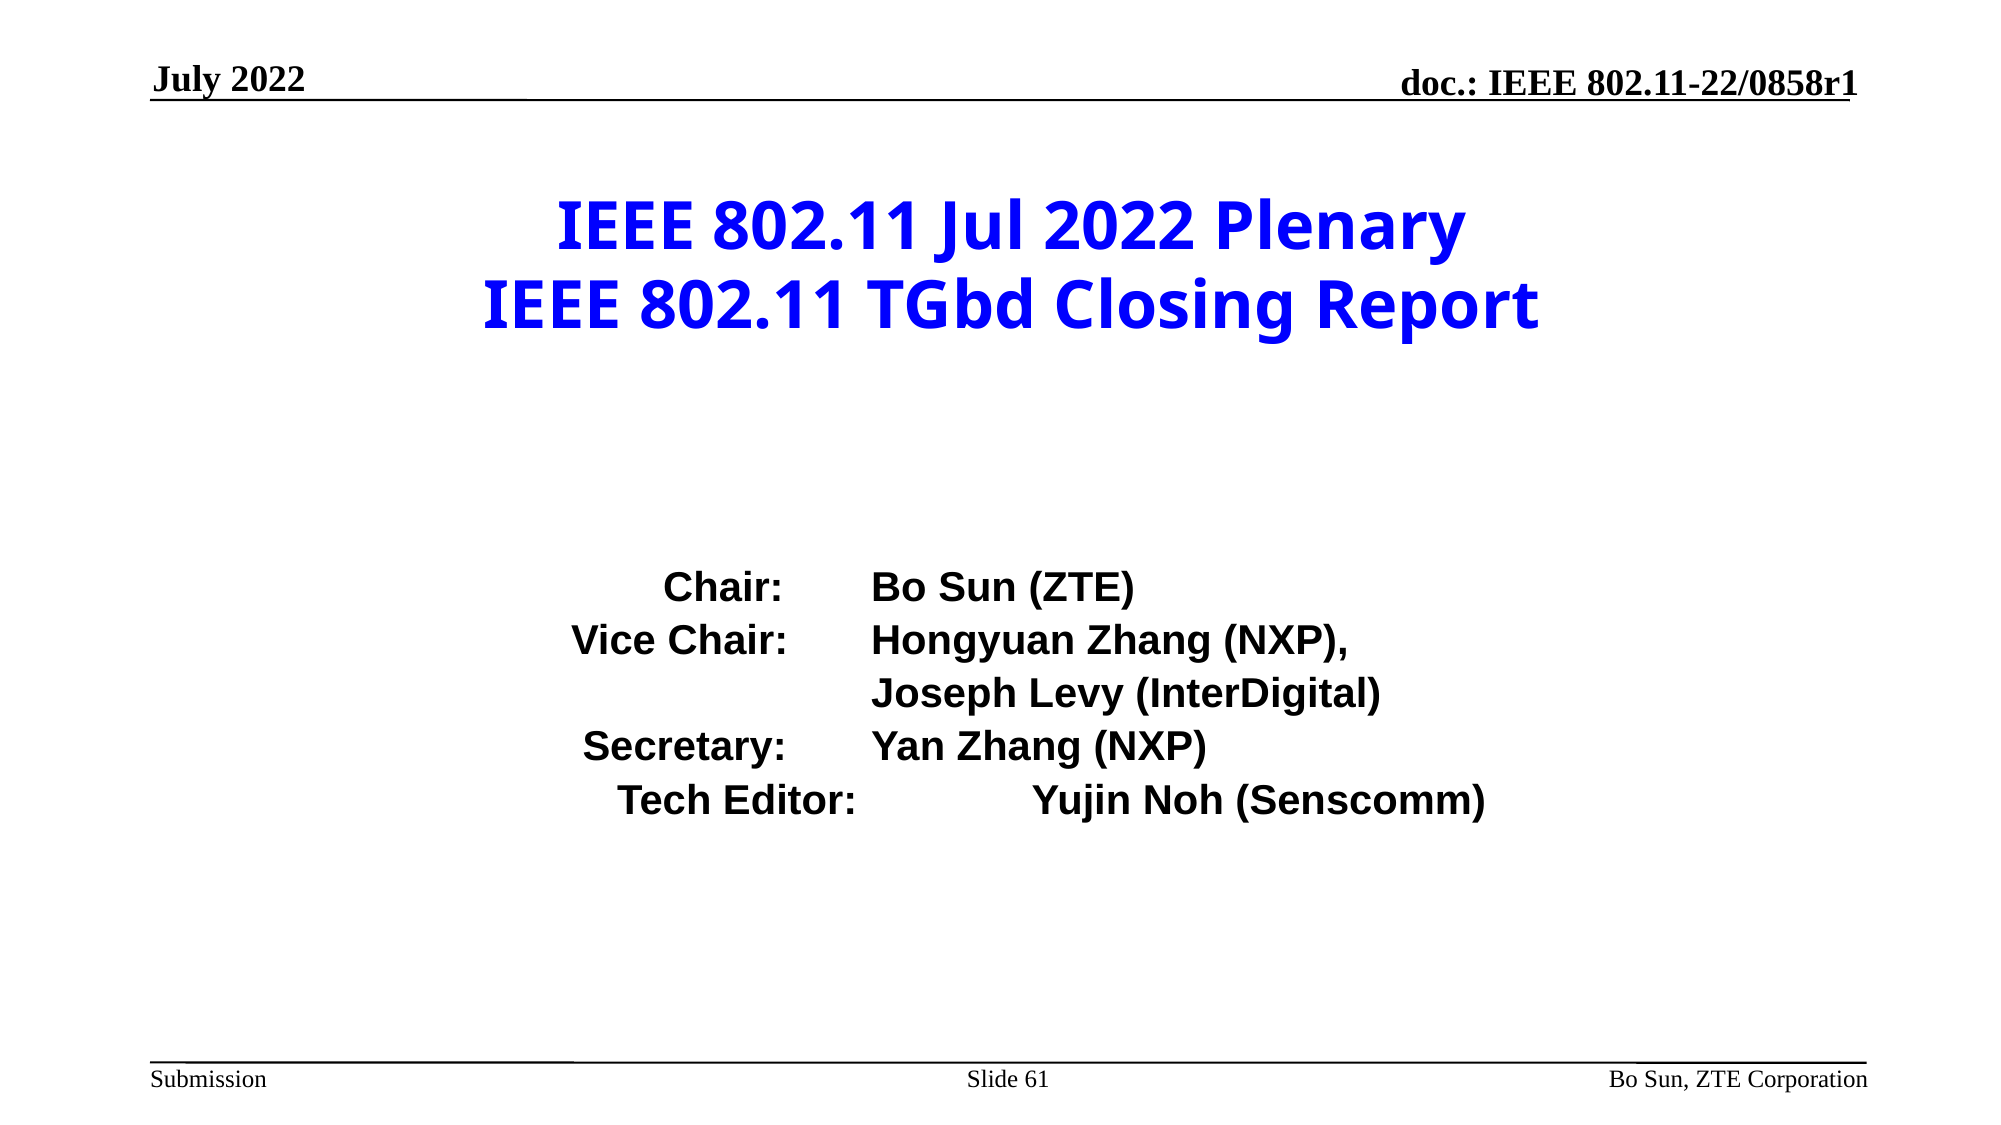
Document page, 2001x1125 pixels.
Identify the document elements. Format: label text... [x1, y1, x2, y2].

footer Bo Sun, ZTE Corporation [1171, 1061, 1869, 1093]
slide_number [152, 54, 563, 100]
text_box Chair: Bo Sun (ZTE) Vice Chair: Hongyuan Zhang (NXP), Joseph Levy (InterDigital) Secretary: Yan Zhang (NXP) Tech Editor: Yujin Noh (Senscomm) [200, 349, 1813, 1027]
slide_number Slide 61 [950, 1061, 1067, 1123]
title IEEE 802.11 Jul 2022 Plenary IEEE 802.11 TGbd Closing Report [262, 112, 1763, 349]
